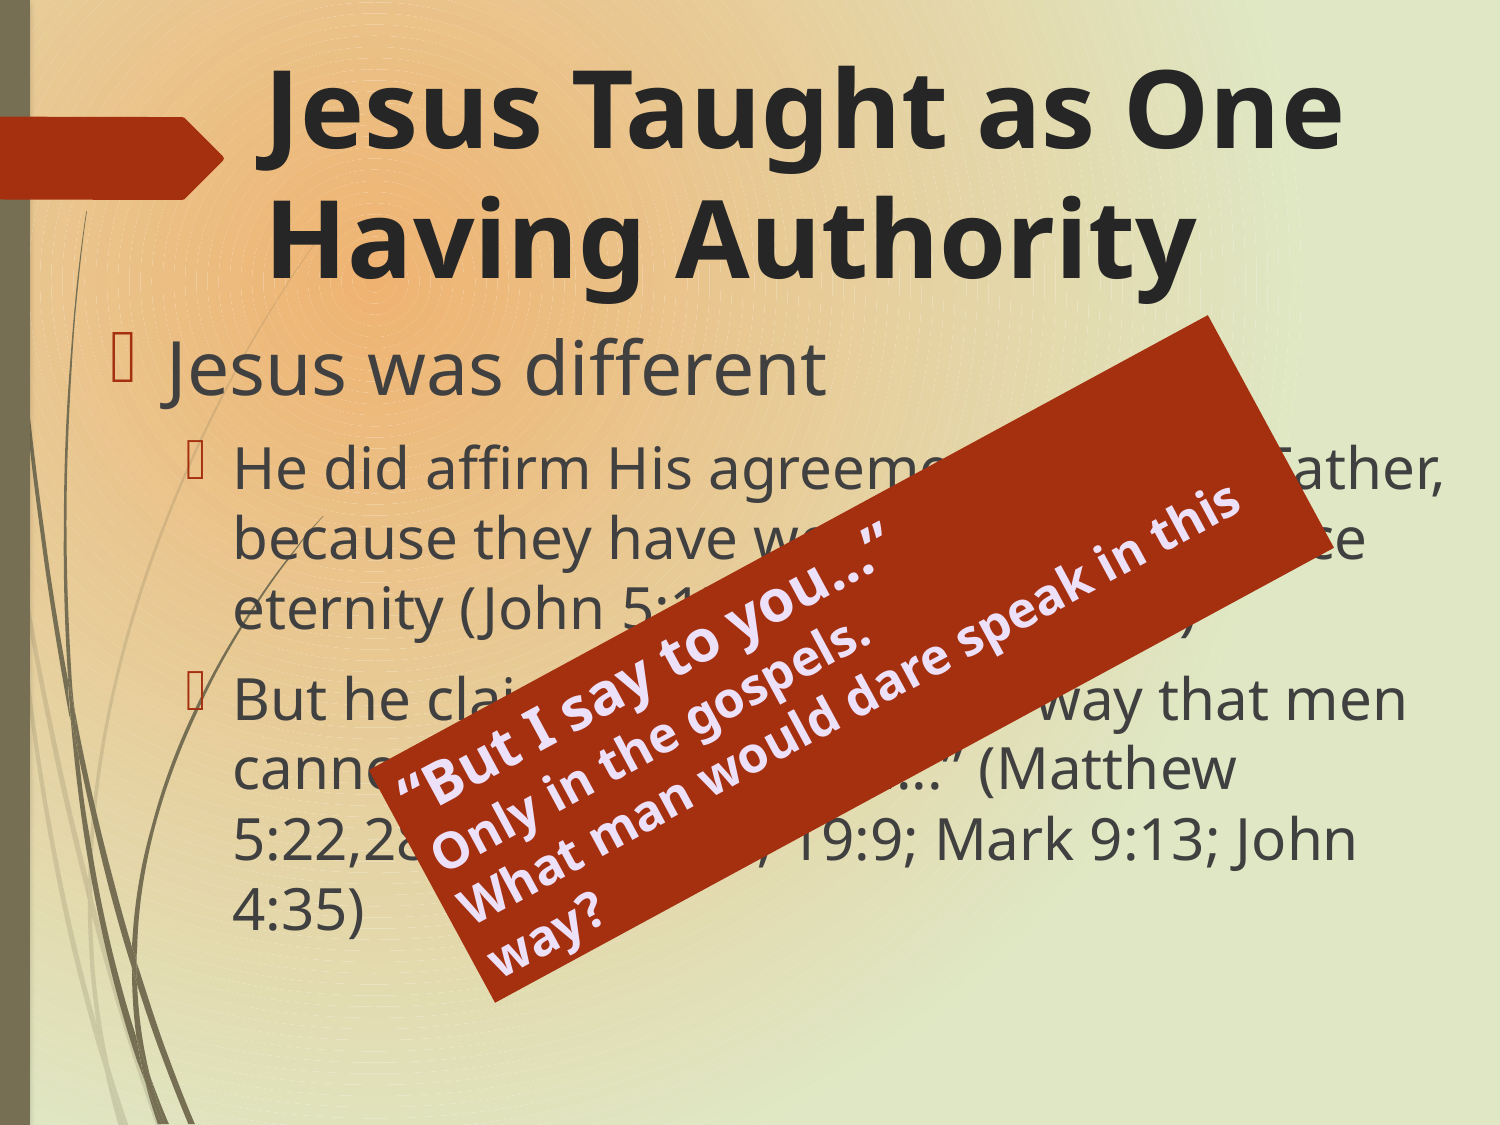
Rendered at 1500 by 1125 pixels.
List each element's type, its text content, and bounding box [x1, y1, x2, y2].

list Jesus was different He did affirm His agreement with the Father, because they have worked together since eternity (John 5:17-18; 12:49; 14:24) But he claimed authority in a way that men cannot: “But I say to you...” (Matthew 5:22,28,32,34,39,44; 19:9; Mark 9:13; John 4:35) [95, 312, 1466, 1057]
title Jesus Taught as One Having Authority [249, 33, 1500, 244]
text_box “But I say to you...” Only in the gospels. What man would dare speak in this way? [368, 315, 1334, 1003]
